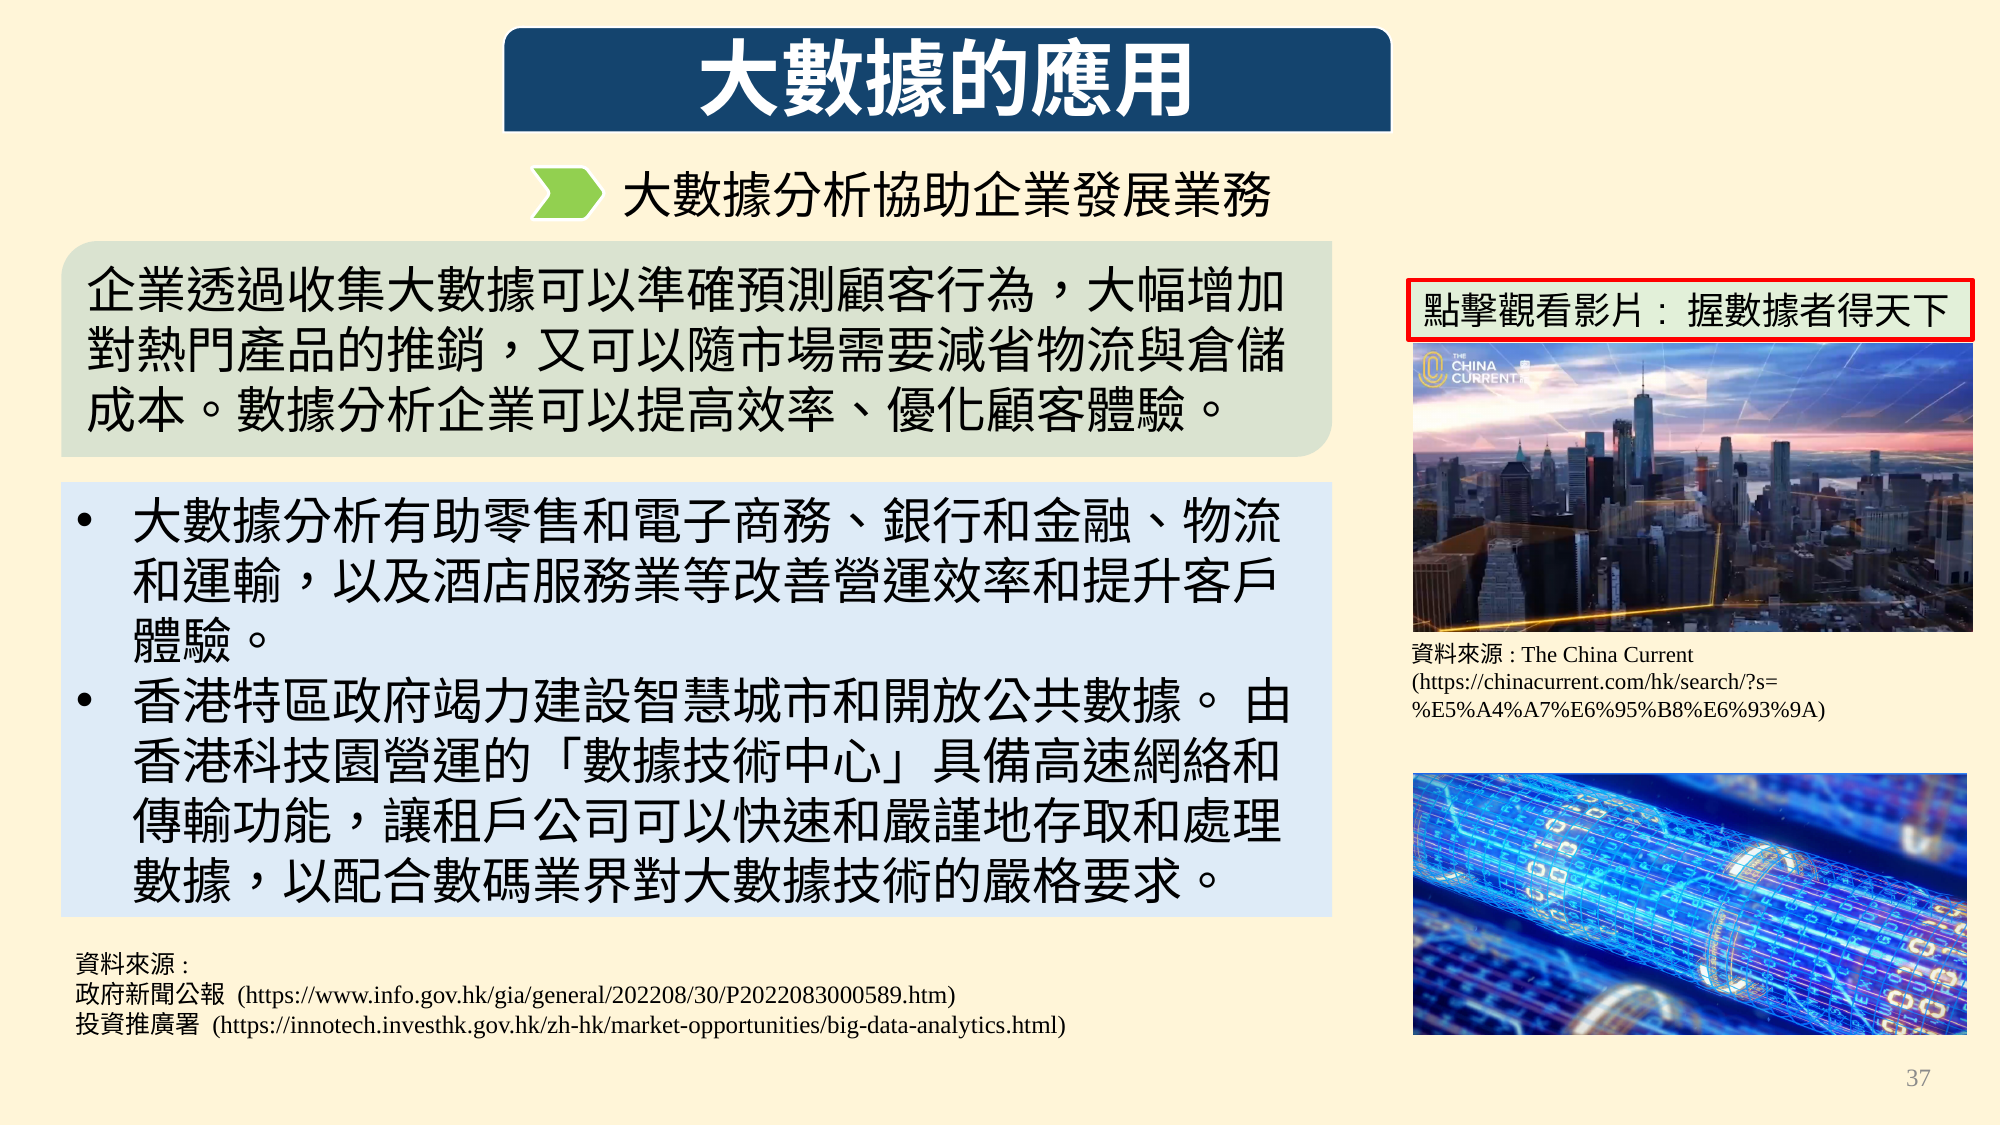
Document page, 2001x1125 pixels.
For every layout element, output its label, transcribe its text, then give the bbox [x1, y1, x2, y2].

text_box 企業透過收集大數據可以準確預測顧客行為，大幅增加對熱門產品的推銷，又可以隨市場需要減省物流與倉儲成本。數據分析企業可以提高效率、優化顧客體驗。 [61, 241, 1333, 457]
picture [1413, 343, 1973, 632]
picture [1413, 773, 1967, 1035]
text_box 點擊觀看影片: 握數據者得天下 [1408, 280, 1973, 340]
text_box 大數據分析協助企業發展業務 [607, 155, 1288, 231]
text_box 資料來源: 政府新聞公報 (https://www.info.gov.hk/gia/general/202208/30/P2022083000589.htm) 投資推廣署 (https://innotech.investhk.gov.hk/zh-hk/market-opportunities/big-data-analytics.html) [61, 941, 1321, 1046]
text_box [531, 166, 605, 220]
text_box 大數據的應用 [502, 25, 1393, 134]
text_box 資料來源: The China Current (https://chinacurrent.com/hk/search/?s=%E5%A4%A7%E6%95%B8%E6%93%9A) [1397, 631, 1984, 729]
text_box 大數據分析有助零售和電子商務、銀行和金融、物流和運輸，以及酒店服務業等改善營運效率和提升客戶體驗。 香港特區政府竭力建設智慧城市和開放公共數據。 由香港科技園營運的「數據技術中心」具備高速網絡和傳輸功能，讓租戶公司可以快速和嚴謹地存取和處理數據，以配合數碼業界對大數據技術的嚴格要求。 [61, 482, 1333, 917]
